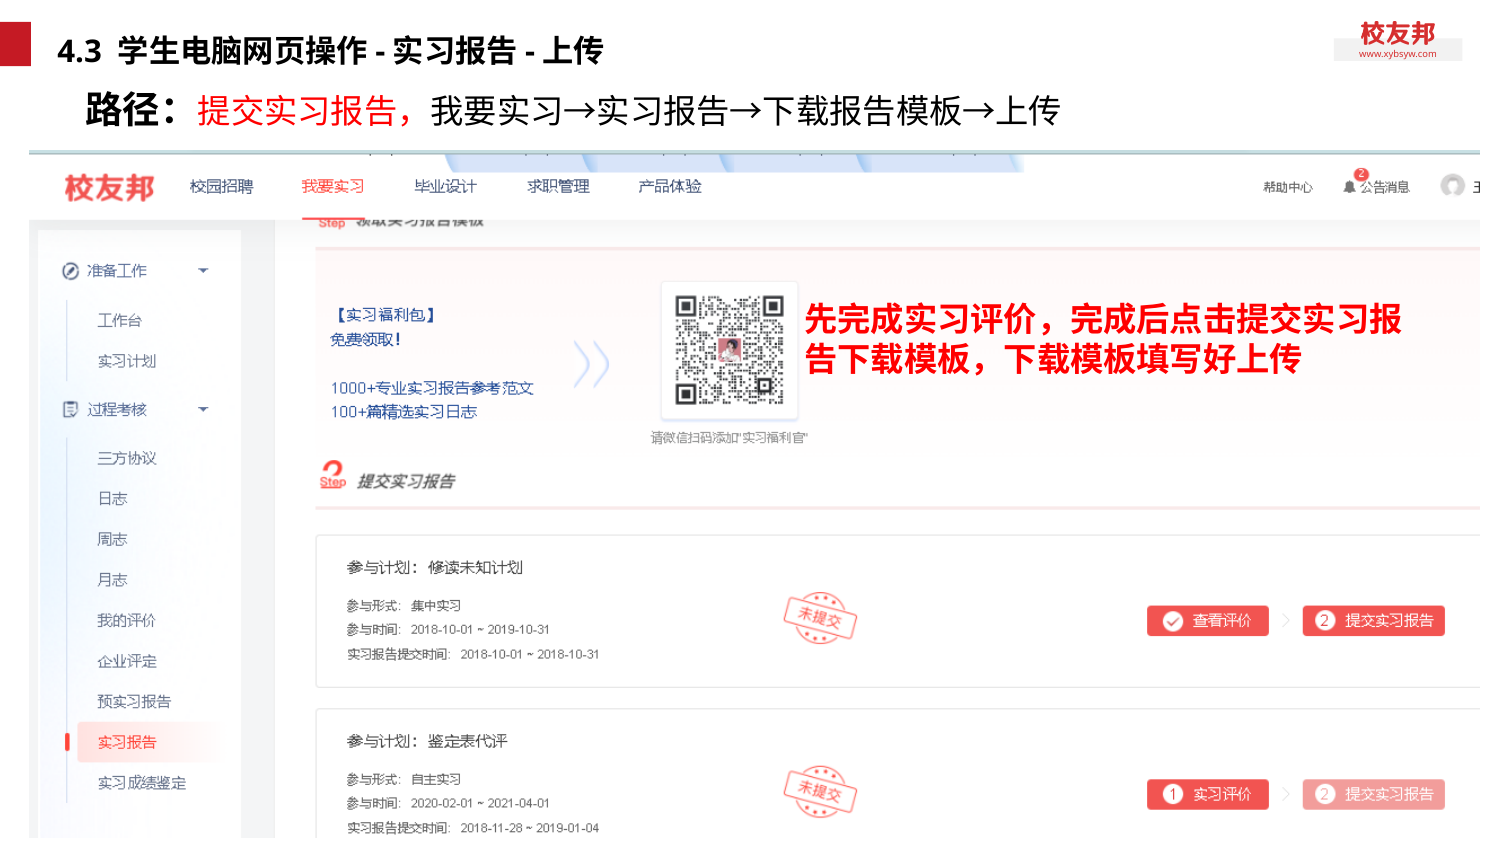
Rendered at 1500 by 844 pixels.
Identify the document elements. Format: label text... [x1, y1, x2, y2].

text_box 路径：提交实习报告，我要实习→实习报告→下载报告模板→上传 [70, 55, 1447, 138]
title 4.3 学生电脑网页操作-实习报告-上传 [42, 11, 939, 77]
picture [29, 150, 1480, 839]
picture [1361, 21, 1435, 45]
